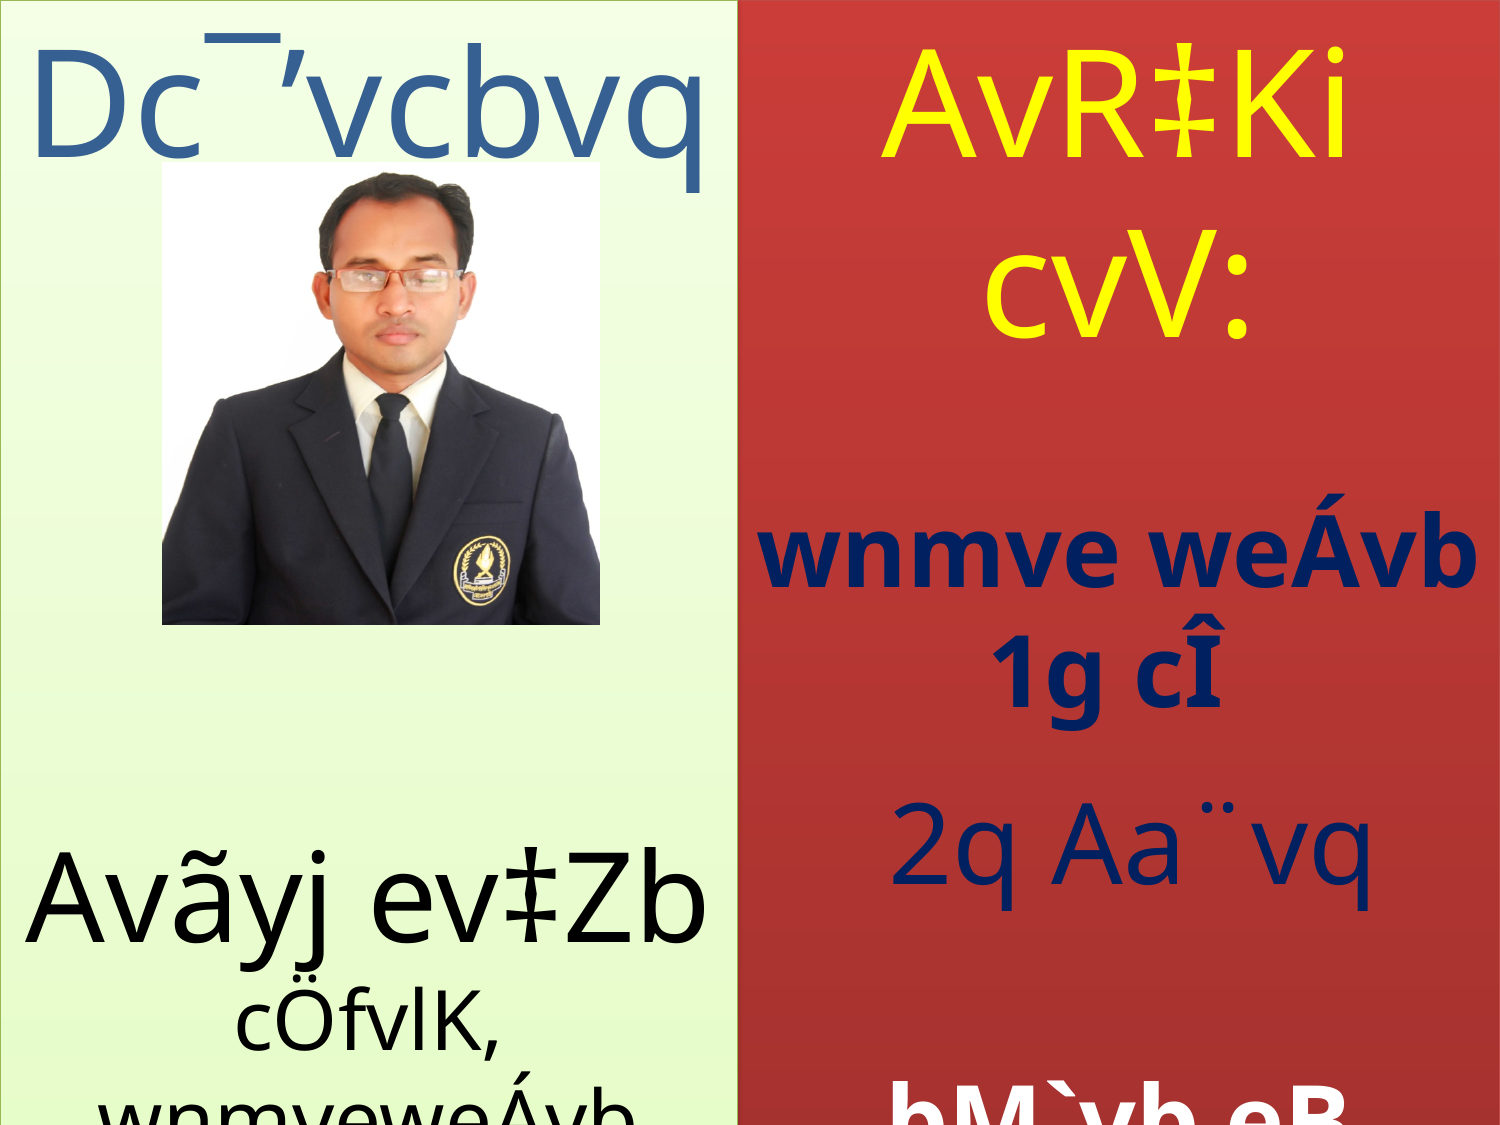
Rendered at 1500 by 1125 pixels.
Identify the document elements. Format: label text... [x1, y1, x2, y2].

picture [162, 162, 601, 626]
text_box AvR‡Ki cvV: wnmve weÁvb 1g cÎ 2q Aa¨vq bM`vb eB [739, 0, 1500, 1125]
text_box Dc¯’vcbvqt Avãyj ev‡Zb cÖfvlK, wnmveweÁvb K¨v›Ub‡g›U cvewjK ¯‹zj I K‡jR, †gv‡gbkvnx| [0, 0, 738, 1125]
